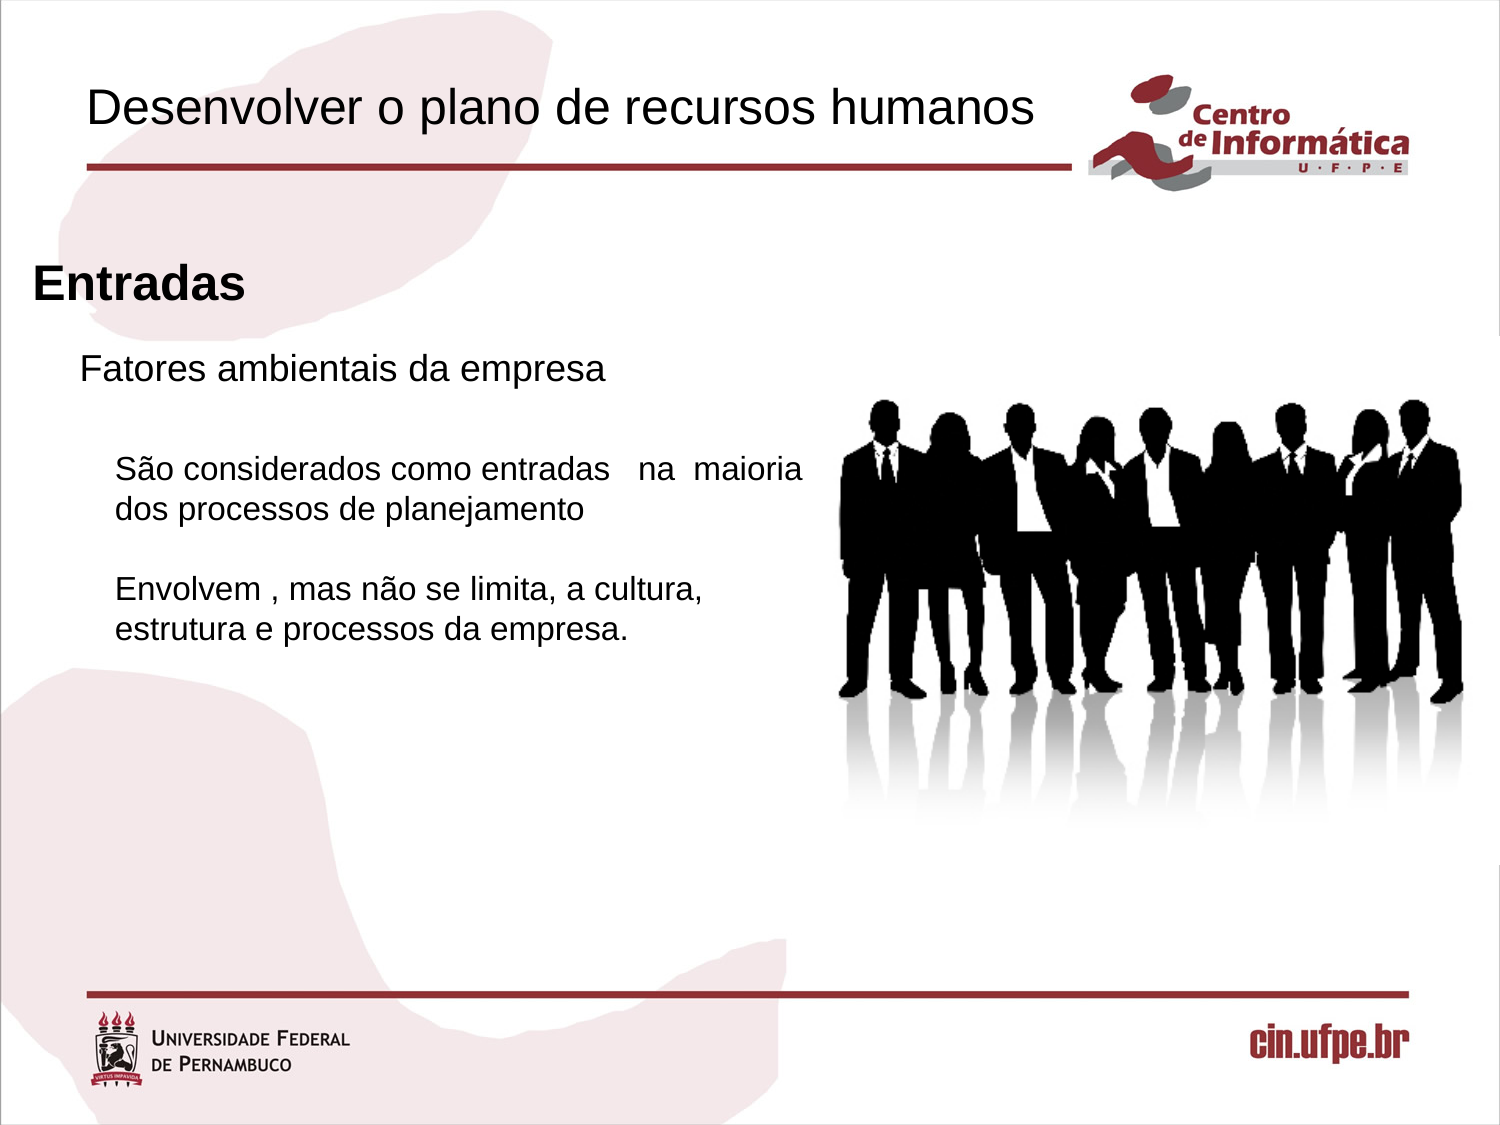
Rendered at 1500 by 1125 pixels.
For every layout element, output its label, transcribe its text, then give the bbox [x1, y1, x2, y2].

text_box Entradas [17, 243, 1418, 319]
text_box Fatores ambientais da empresa [64, 336, 727, 397]
picture [0, 0, 1500, 1125]
text_box Desenvolver o plano de recursos humanos [0, 0, 1199, 225]
text_box São considerados como entradas na maioria dos processos de planejamento Envolvem , mas não se limita, a cultura, estrutura e processos da empresa. [100, 439, 792, 655]
